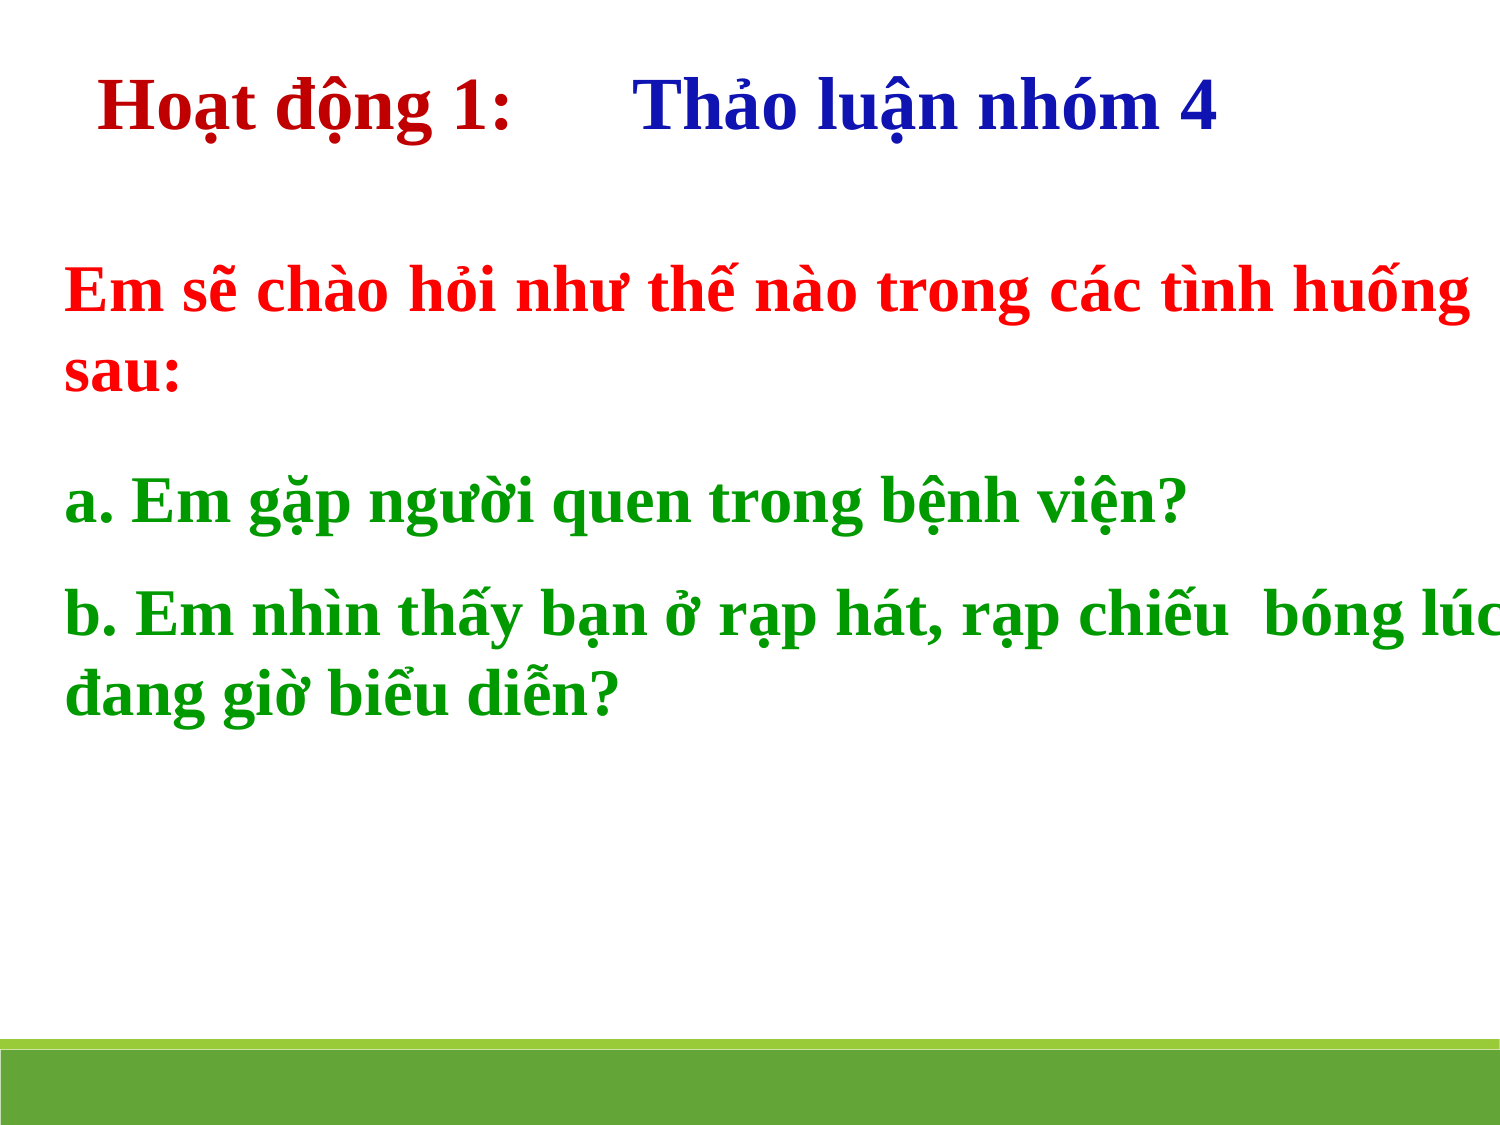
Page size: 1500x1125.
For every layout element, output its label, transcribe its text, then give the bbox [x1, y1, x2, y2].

text_box Em sẽ chào hỏi như thế nào trong các tình huống sau: [49, 237, 1488, 412]
text_box b. Em nhìn thấy bạn ở rạp hát, rạp chiếu bóng lúc đang giờ biểu diễn? [50, 561, 1500, 736]
text_box a. Em gặp người quen trong bệnh viện? [50, 448, 1500, 544]
text_box Hoạt động 1: [62, 46, 550, 152]
text_box Thảo luận nhóm 4 [575, 46, 1275, 152]
